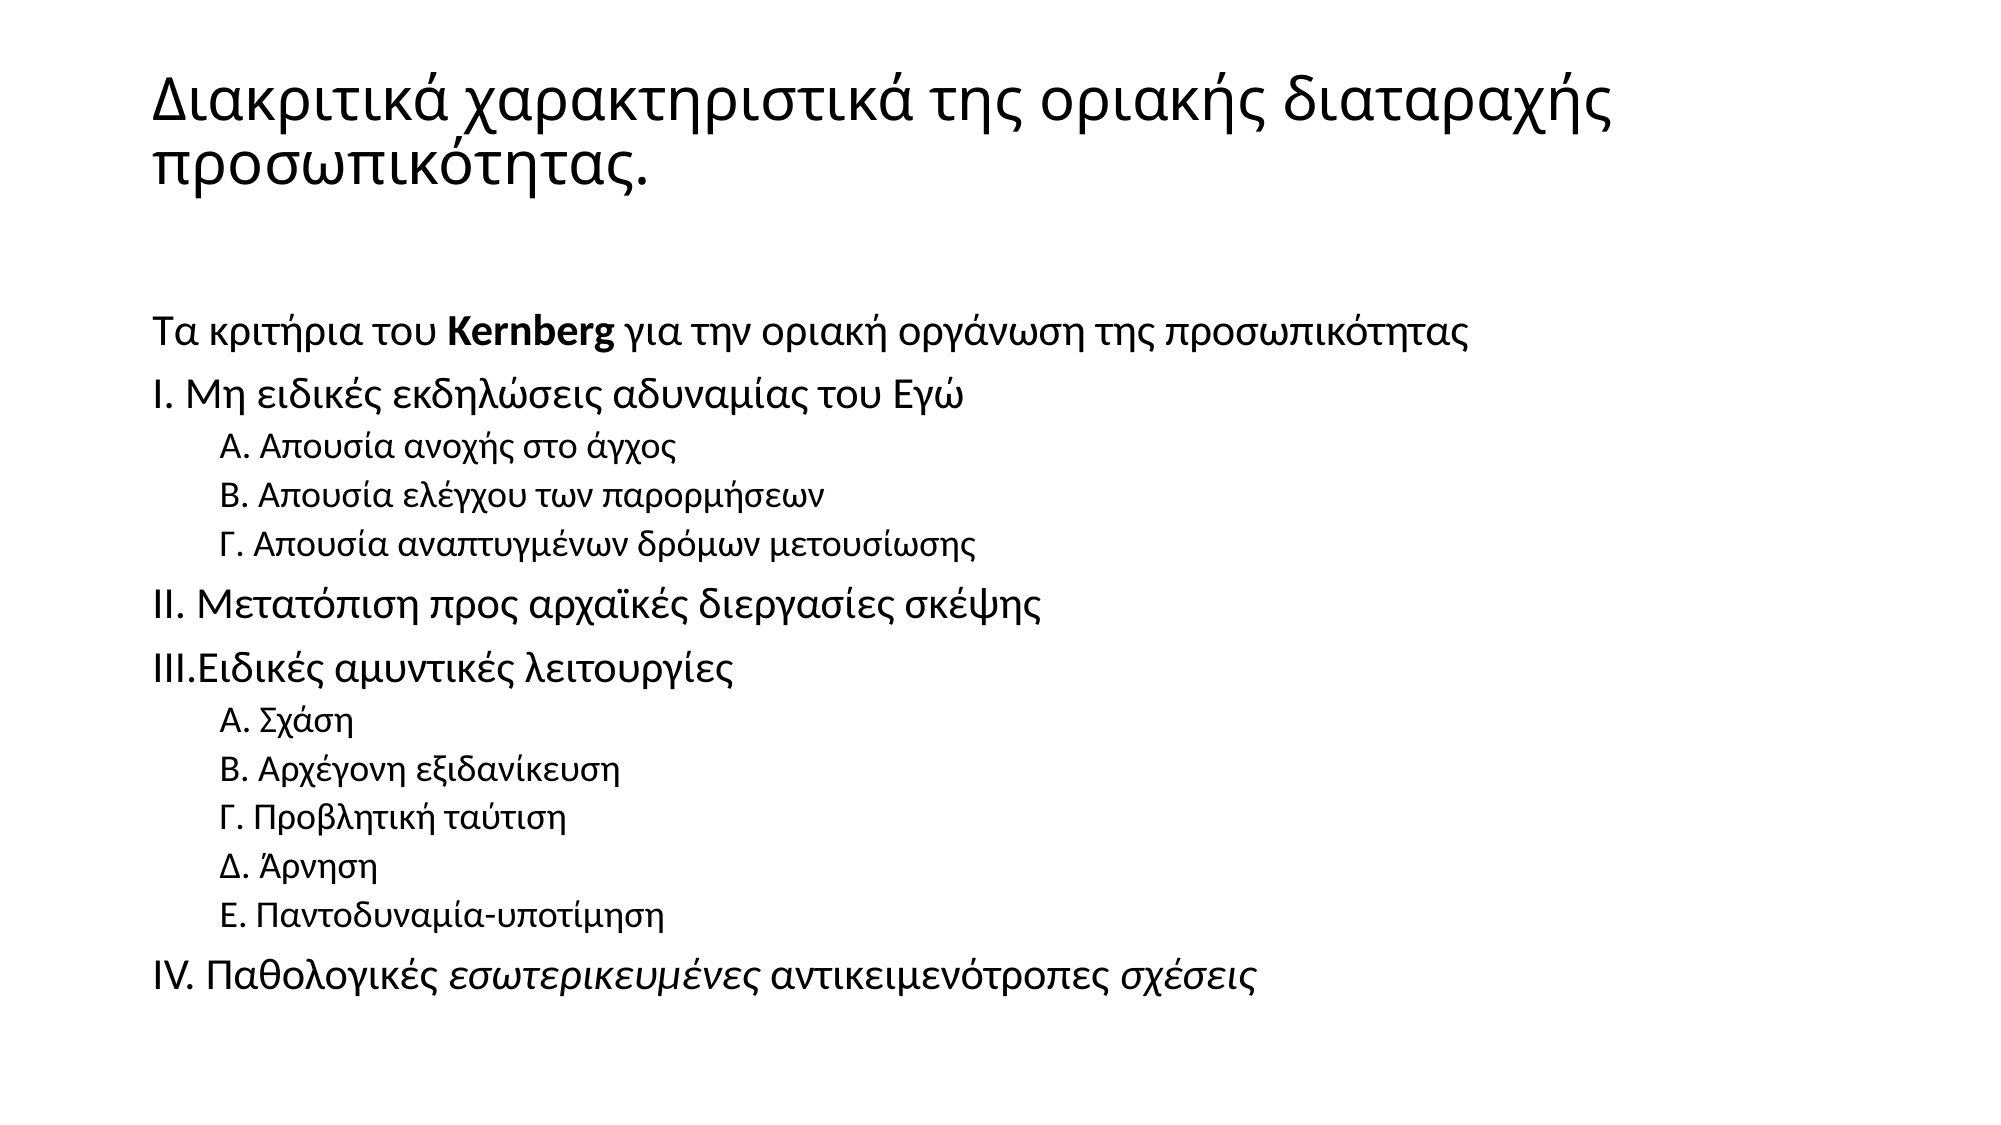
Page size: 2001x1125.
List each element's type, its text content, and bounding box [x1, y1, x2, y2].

list Τα κριτήρια του Kernberg για την οριακή οργάνωση της προσωπικότητας I. Μη ειδικές εκδηλώσεις αδυναμίας του Εγώ Α. Απουσία ανοχής στο άγχος Β. Απουσία ελέγχου των παρορμήσεων Γ. Απουσία αναπτυγμένων δρόμων μετουσίωσης ΙΙ. Μετατόπιση προς αρχαϊκές διεργασίες σκέψης ΙΙΙ.Ειδικές αμυντικές λειτουργίες Α. Σχάση Β. Αρχέγονη εξιδανίκευση Γ. Προβλητική ταύτιση Δ. Άρνηση Ε. Παντοδυναμία-υποτίμηση ΙV. Παθολογικές εσωτερικευμένες αντικειμενότροπες σχέσεις [137, 299, 1863, 1014]
title Διακριτικά χαρακτηριστικά της οριακής διαταραχής προσωπικότητας. [137, 59, 1863, 278]
